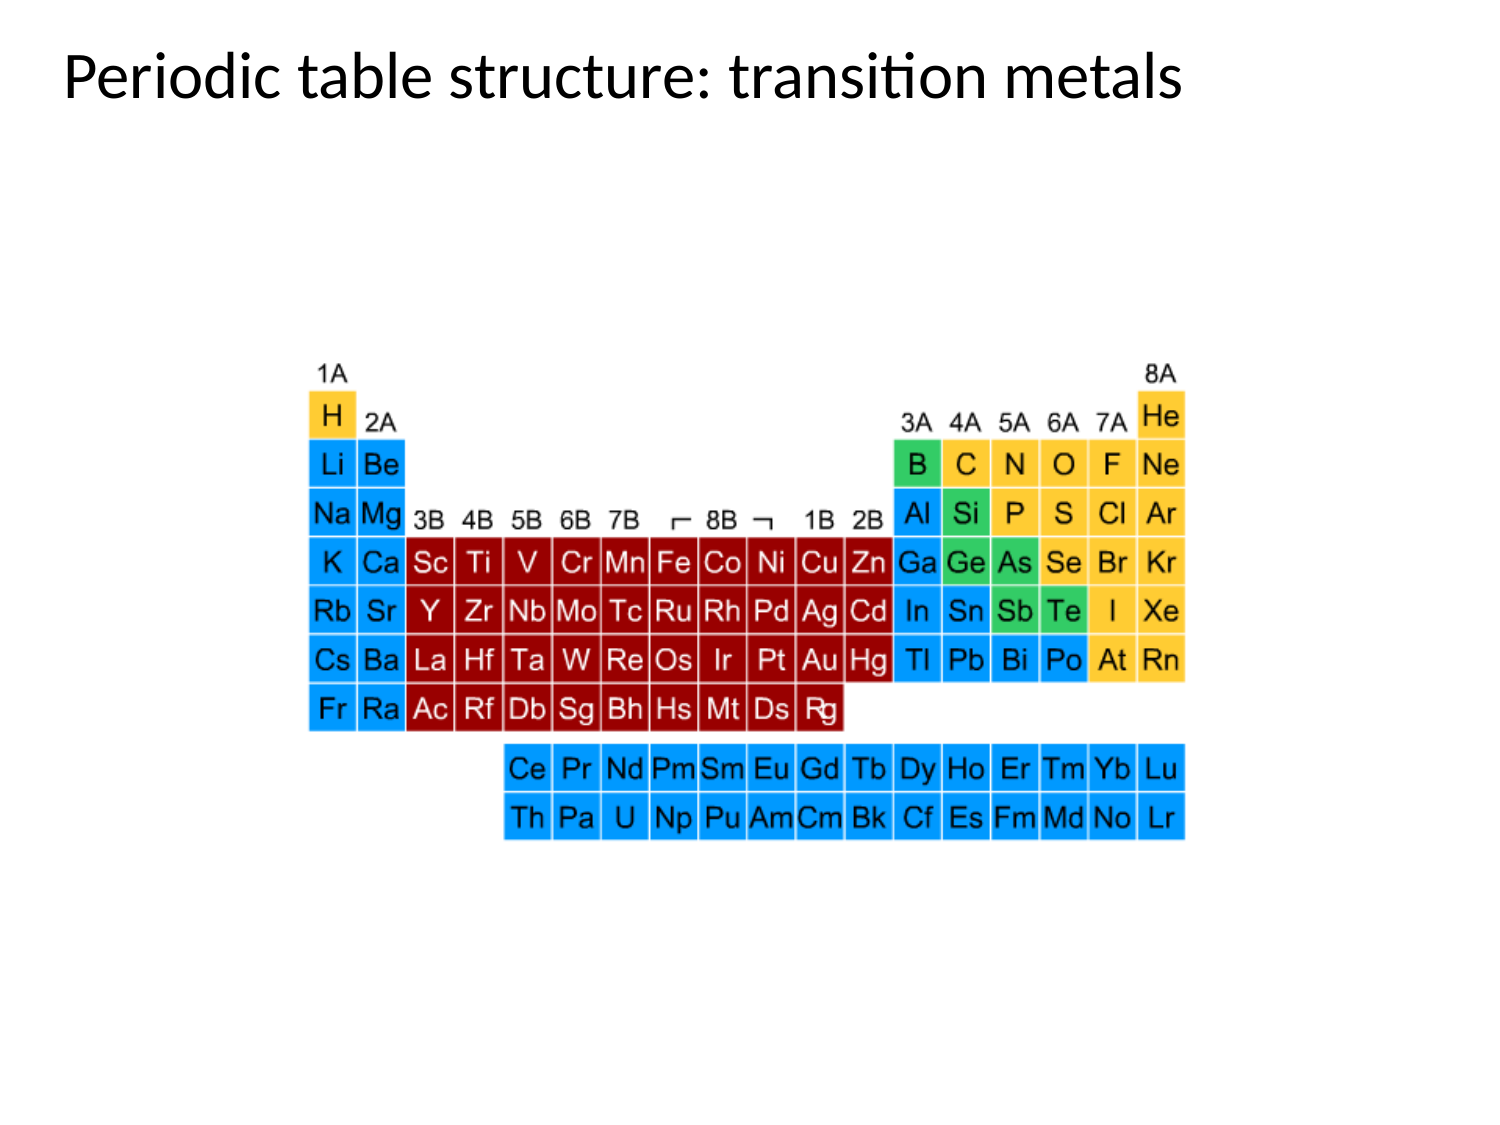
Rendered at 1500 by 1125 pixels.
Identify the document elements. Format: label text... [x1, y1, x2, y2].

text_box Periodic table structure: transition metals [48, 24, 1200, 120]
picture [302, 279, 1198, 846]
